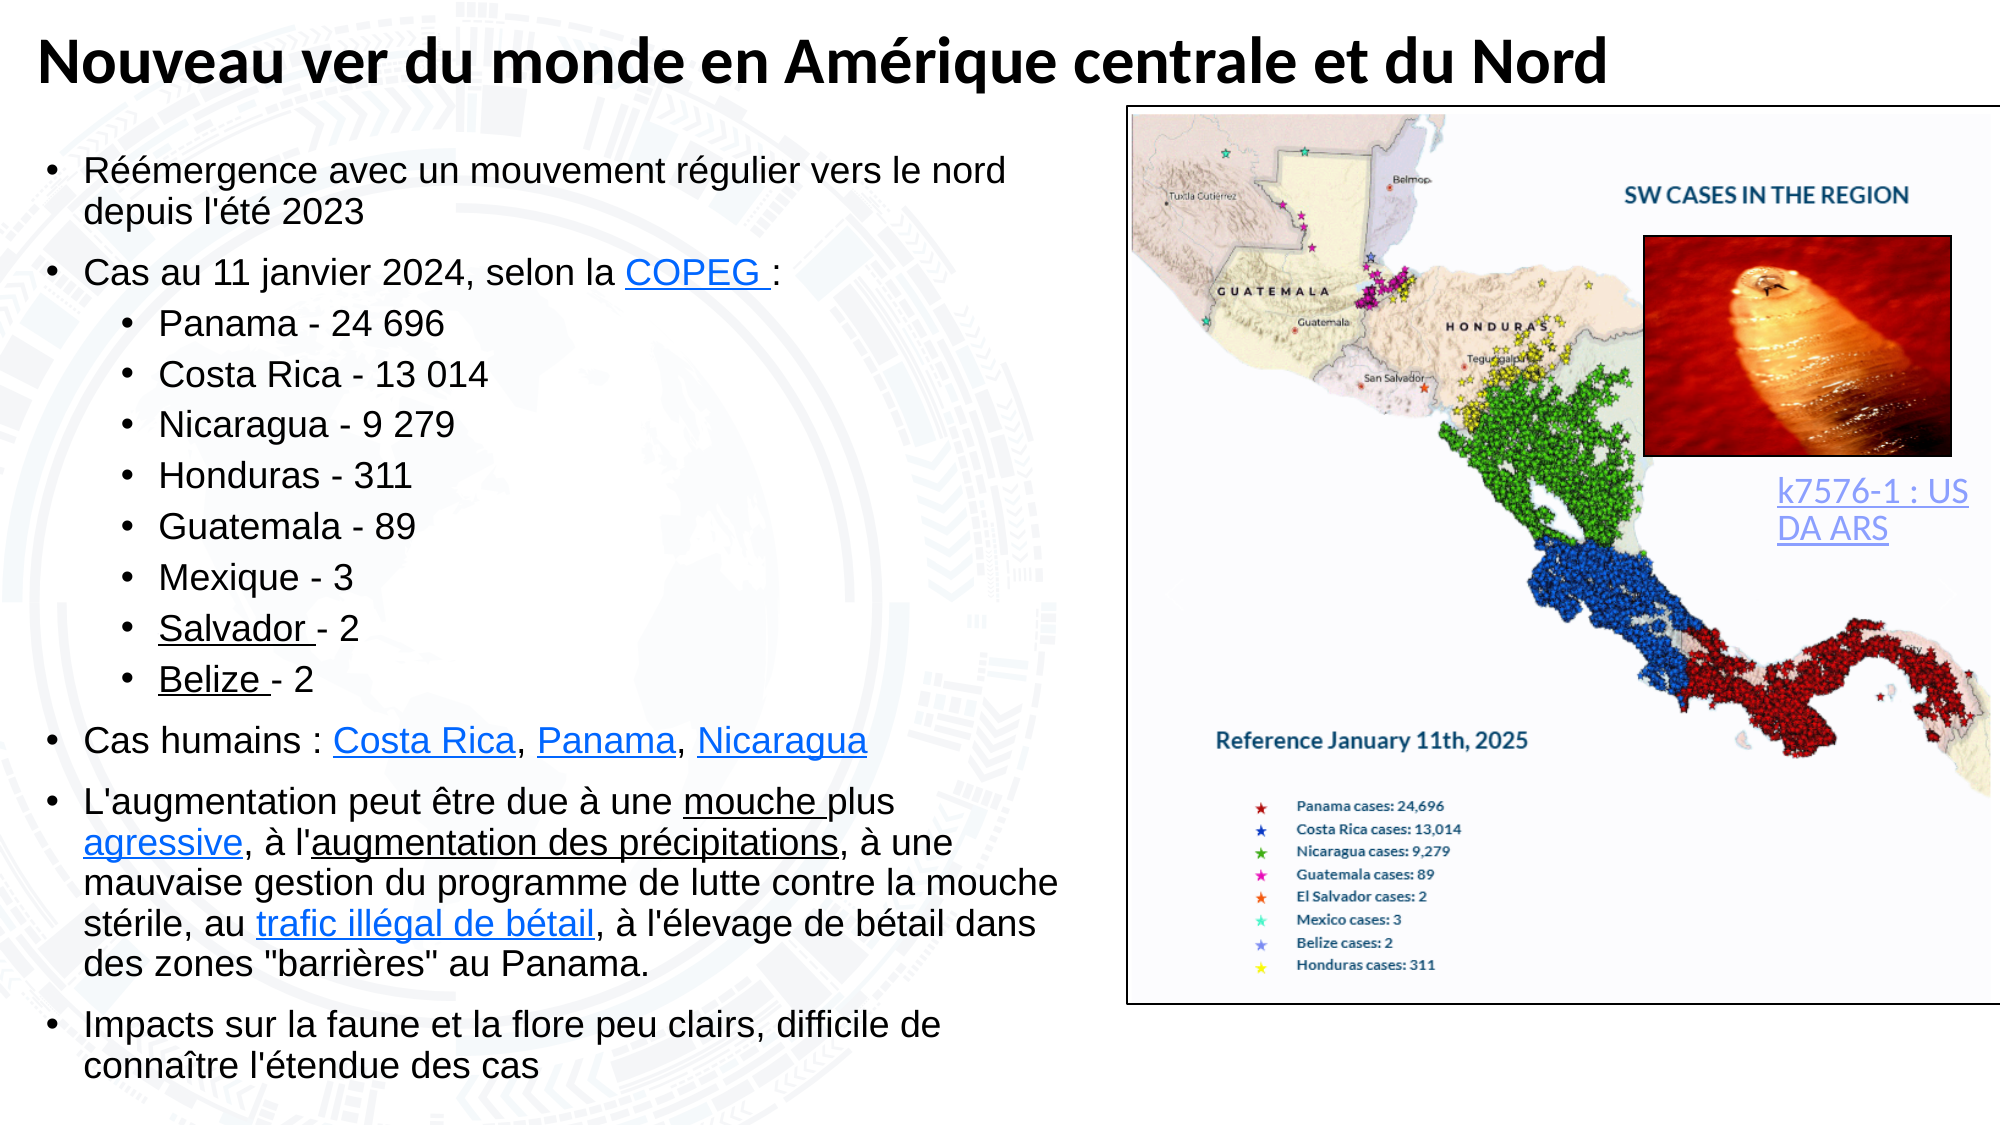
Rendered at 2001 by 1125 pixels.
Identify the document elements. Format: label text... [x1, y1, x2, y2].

picture [0, 0, 2001, 1125]
title Nouveau ver du monde en Amérique centrale et du Nord [22, 0, 1748, 140]
text_box Réémergence avec un mouvement régulier vers le nord depuis l'été 2023 Cas au 11 janvier 2024, selon la COPEG : Panama - 24 696 Costa Rica - 13 014 Nicaragua - 9 279 Honduras - 311 Guatemala - 89 Mexique - 3 Salvador - 2 Belize - 2 Cas humains : Costa Rica, Panama, Nicaragua L'augmentation peut être due à une mouche plus agressive, à l'augmentation des précipitations, à une mauvaise gestion du programme de lutte contre la mouche stérile, au trafic illégal de bétail, à l'élevage de bétail dans des zones "barrières" au Panama. Impacts sur la faune et la flore peu clairs, difficile de connaître l'étendue des cas [31, 143, 1077, 986]
